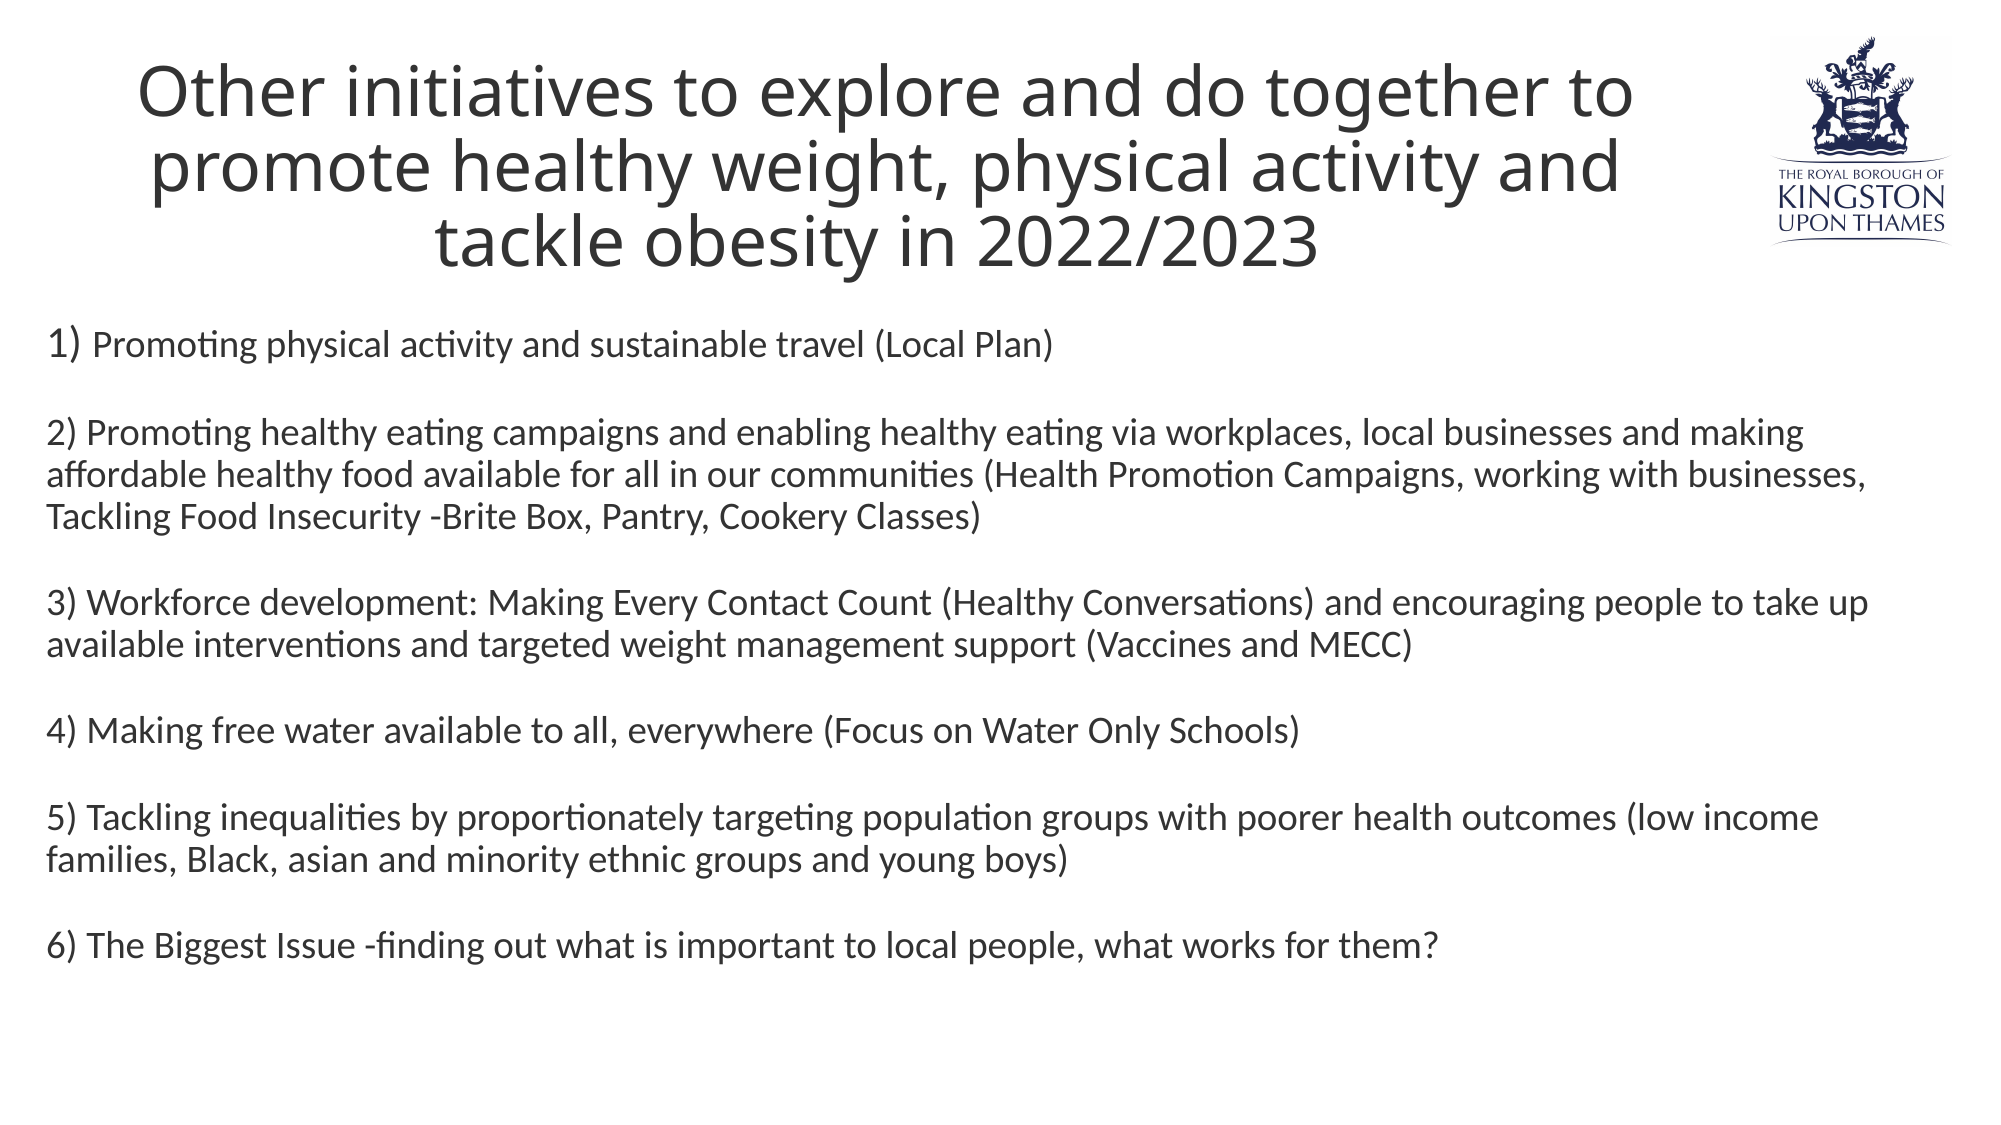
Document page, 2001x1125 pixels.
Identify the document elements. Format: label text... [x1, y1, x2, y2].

picture [1770, 36, 1952, 248]
title Other initiatives to explore and do together to promote healthy weight, physical activity and tackle obesity in 2022/2023 [26, 36, 1747, 268]
list 1) Promoting physical activity and sustainable travel (Local Plan) 2) Promoting healthy eating campaigns and enabling healthy eating via workplaces, local businesses and making affordable healthy food available for all in our communities (Health Promotion Campaigns, working with businesses, Tackling Food Insecurity -Brite Box, Pantry, Cookery Classes) 3) Workforce development: Making Every Contact Count (Healthy Conversations) and encouraging people to take up available interventions and targeted weight management support (Vaccines and MECC) 4) Making free water available to all, everywhere (Focus on Water Only Schools) 5) Tackling inequalities by proportionately targeting population groups with poorer health outcomes (low income families, Black, asian and minority ethnic groups and young boys) 6) The Biggest Issue -finding out what is important to local people, what works for them? [26, 299, 1929, 1021]
